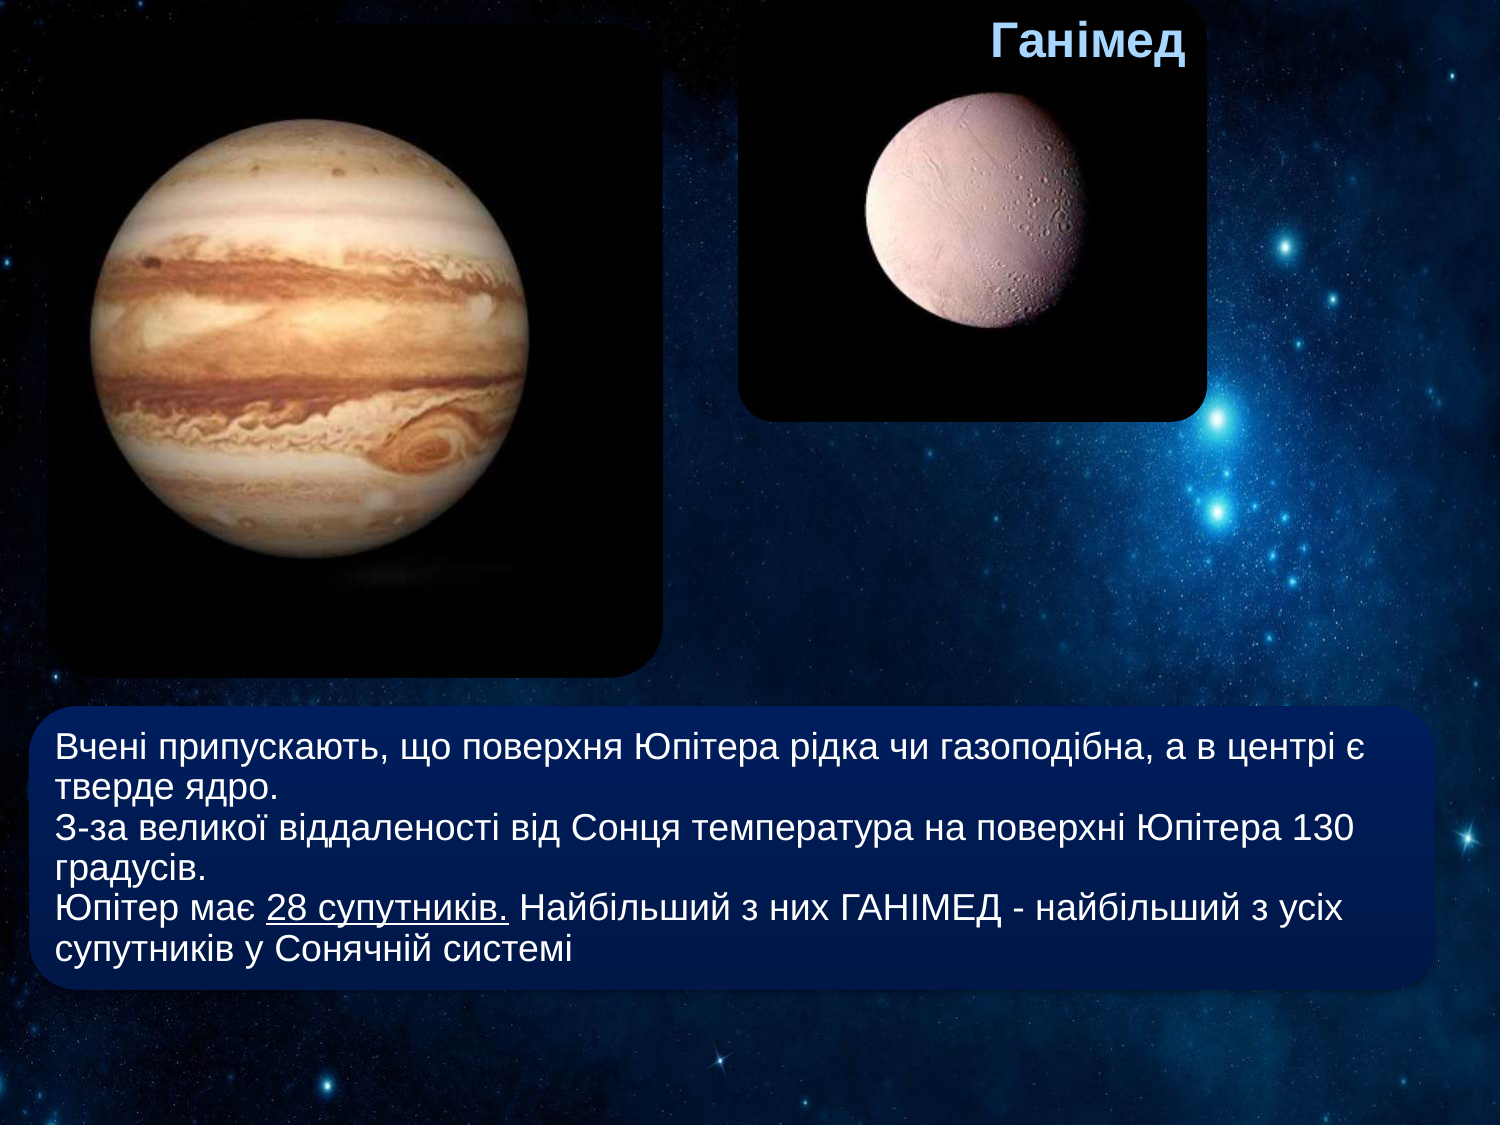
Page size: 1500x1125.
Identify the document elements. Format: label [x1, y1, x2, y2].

picture [0, 0, 1500, 1125]
text_box [29, 703, 1436, 993]
